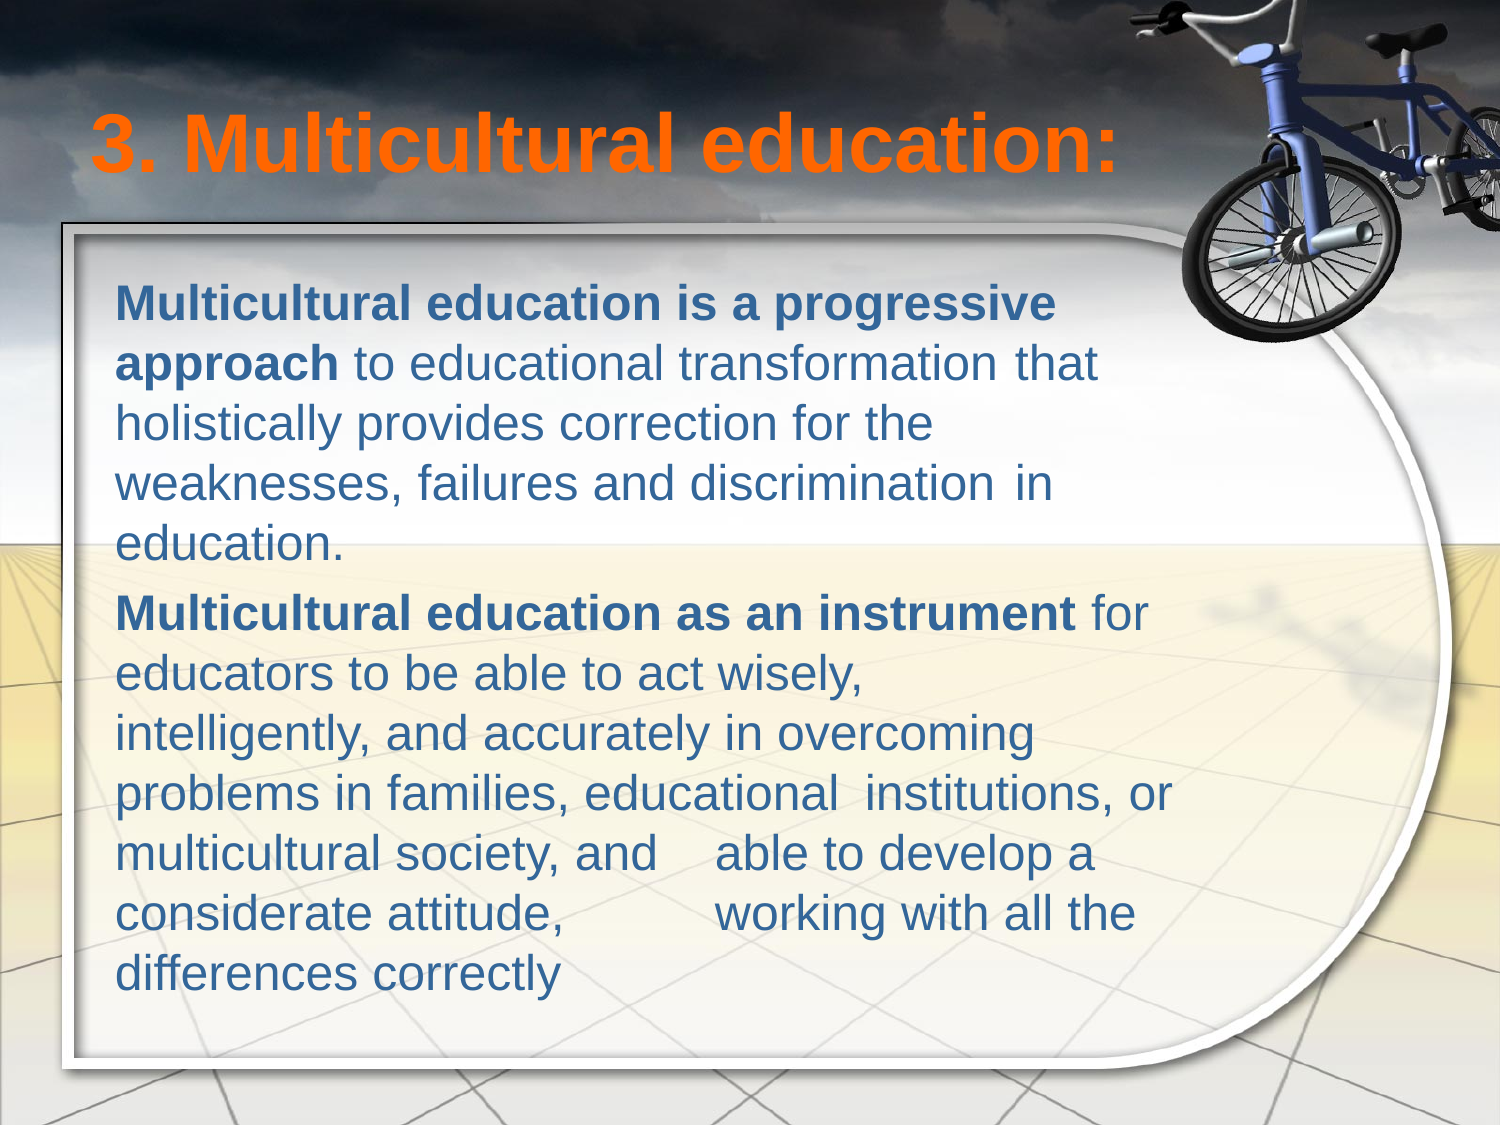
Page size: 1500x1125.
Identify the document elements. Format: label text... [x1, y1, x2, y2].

title 3. Multicultural education: [74, 44, 1426, 233]
picture [0, 0, 1500, 1125]
list Multicultural education is a progressive approach to educational transformation that holistically provides correction for the weaknesses, failures and discrimination in education. Multicultural education as an instrument for educators to be able to act wisely, intelligently, and accurately in overcoming problems in families, educational institutions, or multicultural society, and able to develop a considerate attitude, working with all the differences correctly [99, 262, 1213, 1006]
